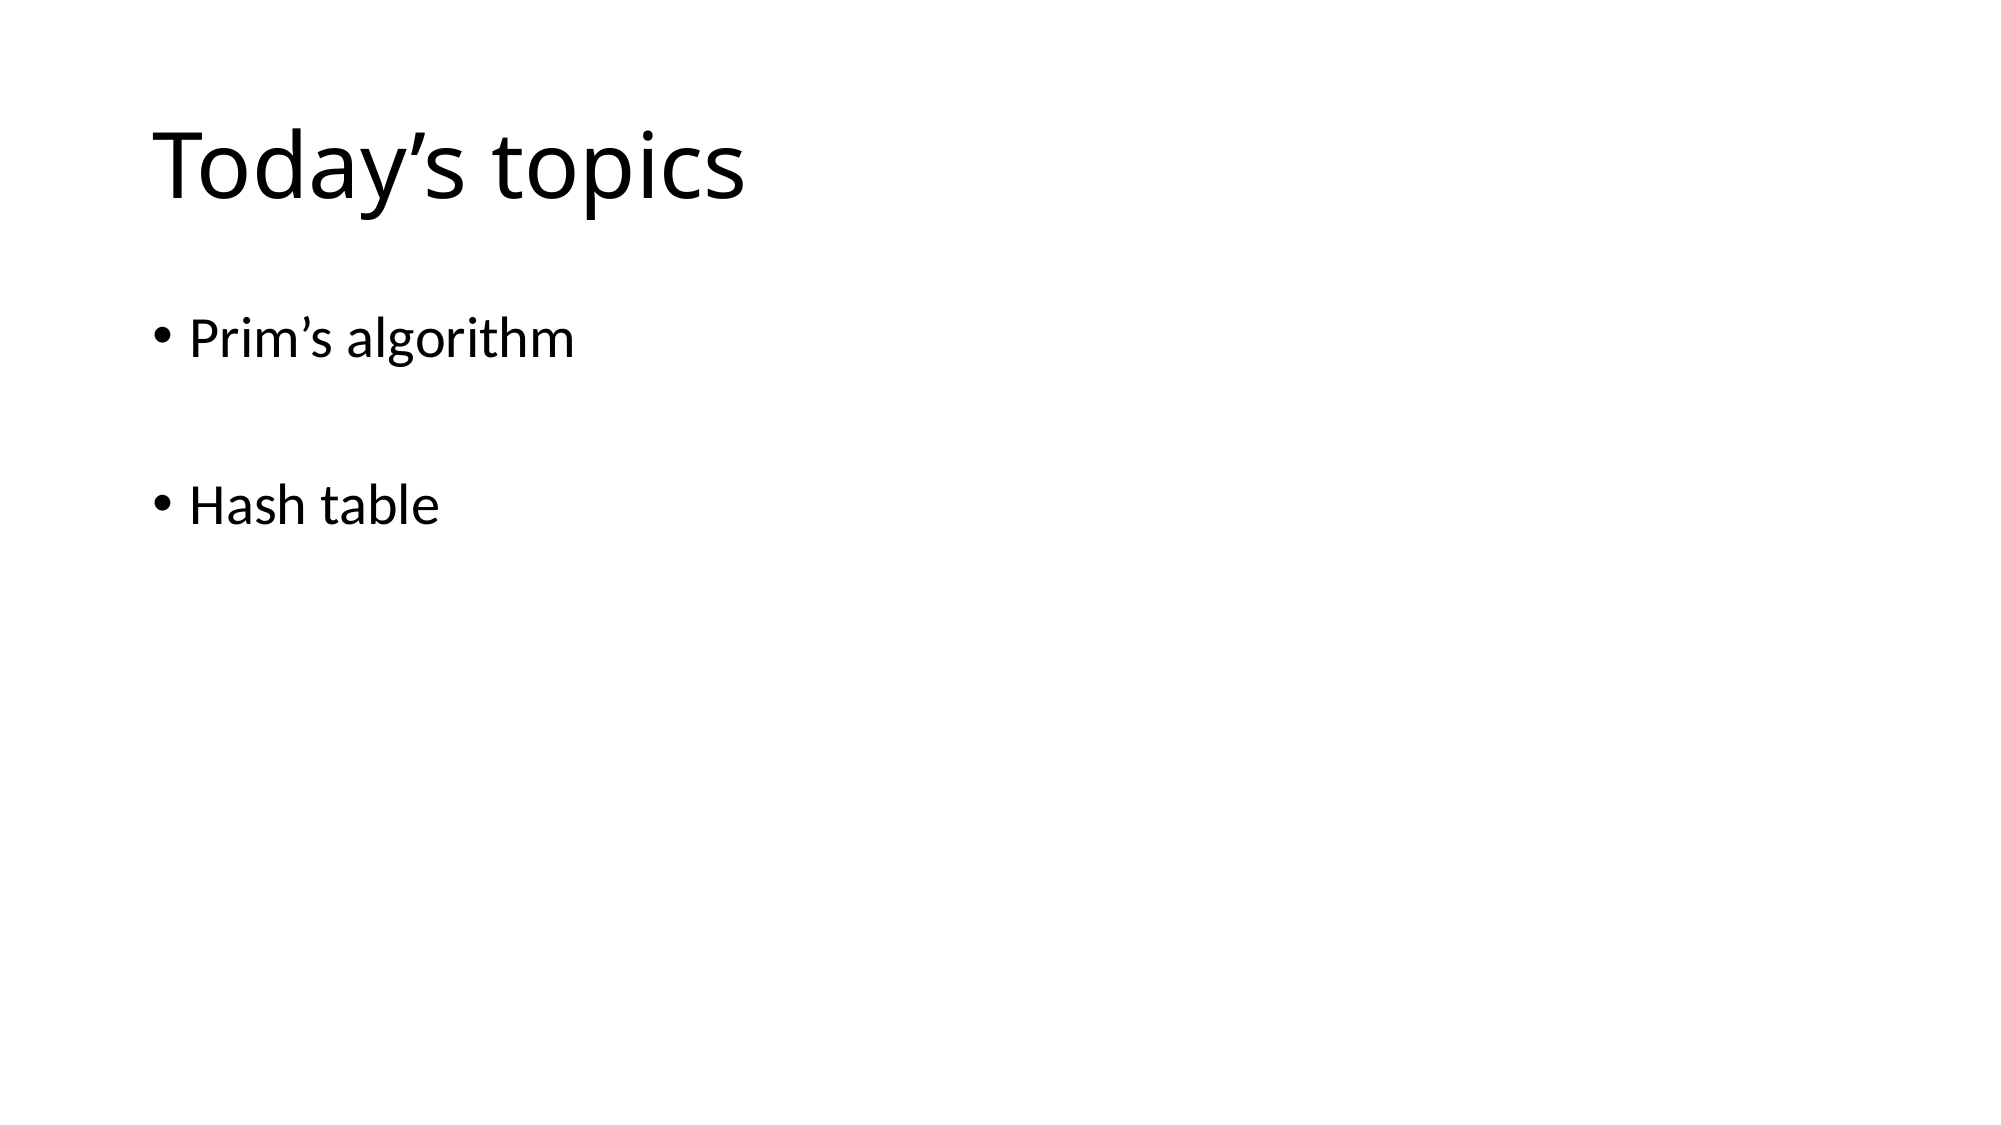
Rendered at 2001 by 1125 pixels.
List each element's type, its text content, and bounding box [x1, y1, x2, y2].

list Prim’s algorithm Hash table [137, 299, 1863, 1014]
title Today’s topics [137, 59, 1863, 278]
